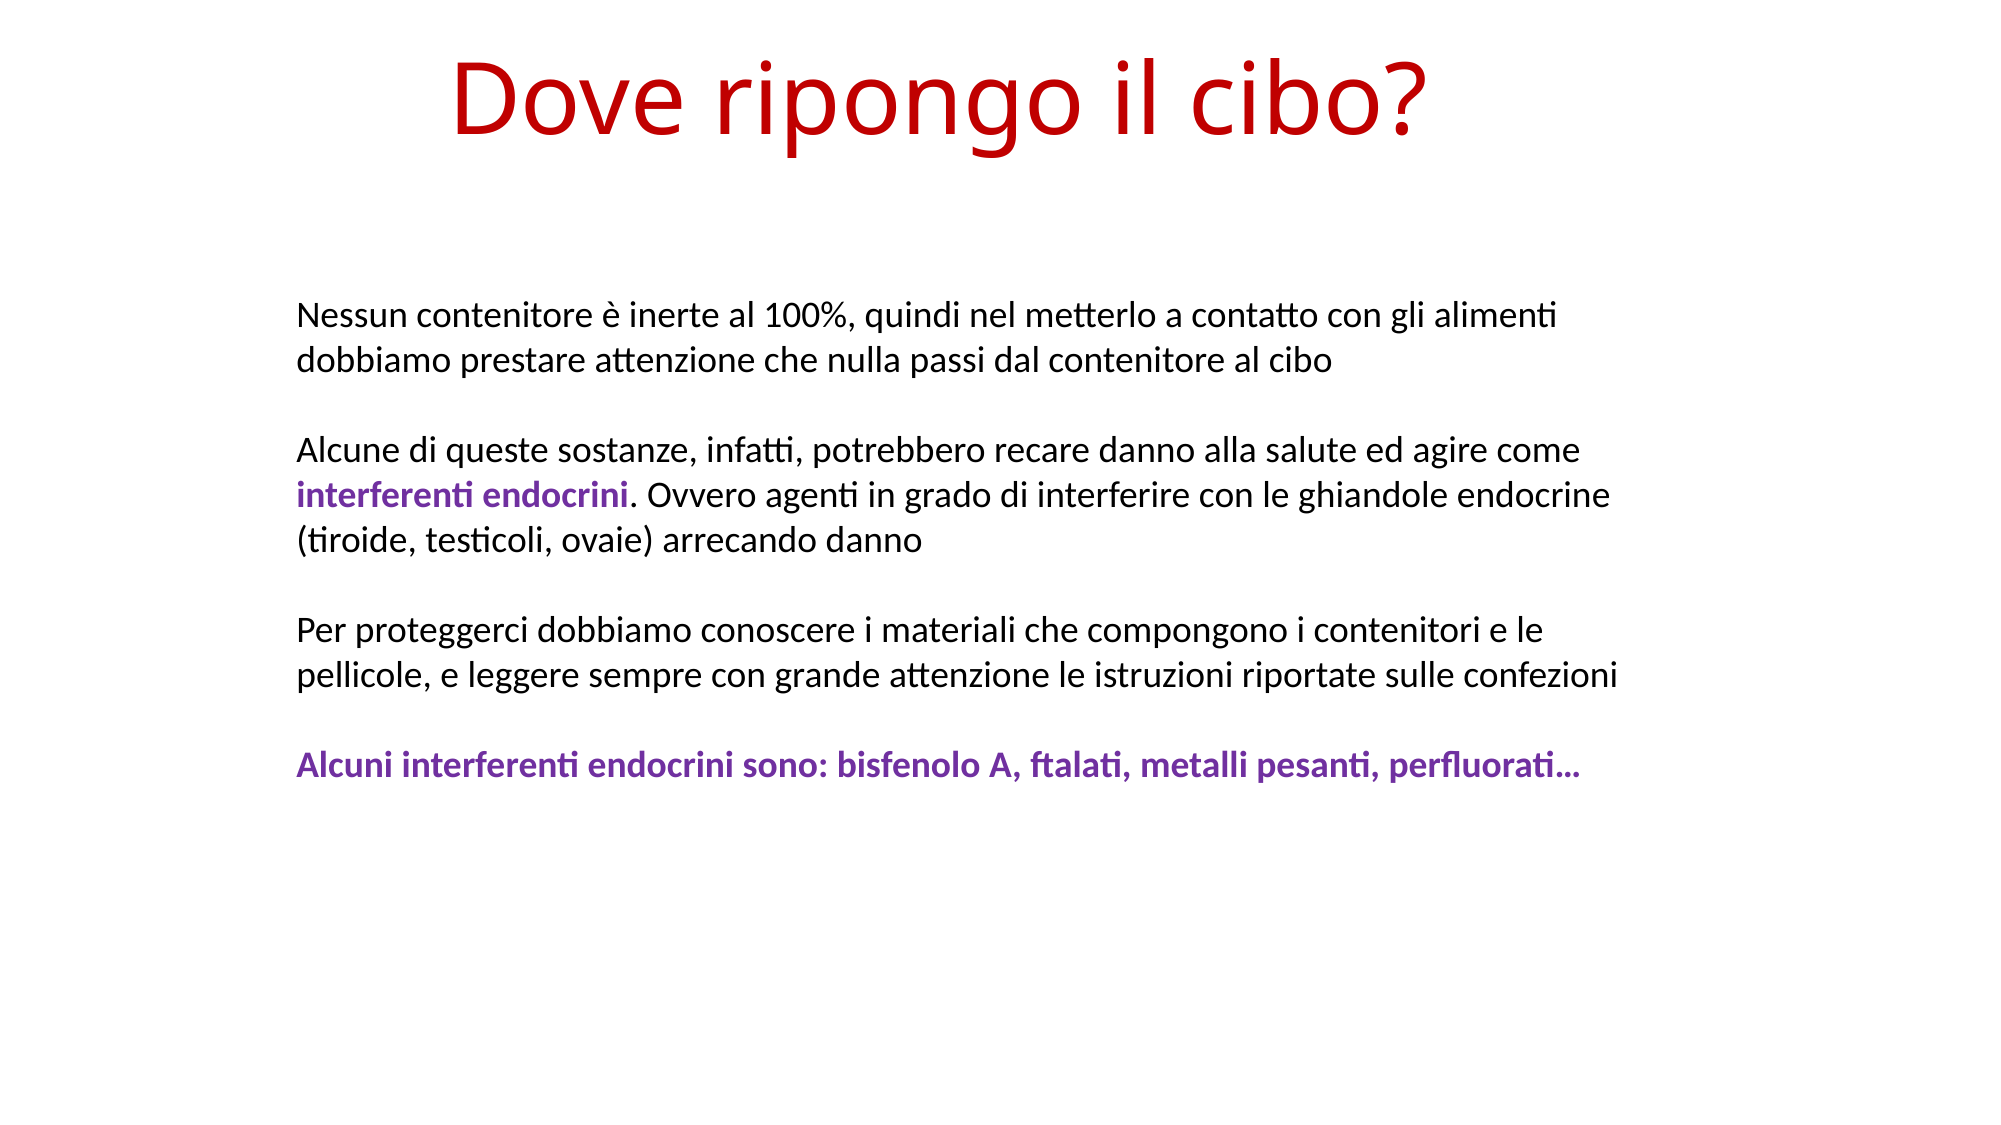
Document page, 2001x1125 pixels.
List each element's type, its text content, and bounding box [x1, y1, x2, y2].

text_box Nessun contenitore è inerte al 100%, quindi nel metterlo a contatto con gli alimenti dobbiamo prestare attenzione che nulla passi dal contenitore al cibo Alcune di queste sostanze, infatti, potrebbero recare danno alla salute ed agire come interferenti endocrini. Ovvero agenti in grado di interferire con le ghiandole endocrine (tiroide, testicoli, ovaie) arrecando danno Per proteggerci dobbiamo conoscere i materiali che compongono i contenitori e le pellicole, e leggere sempre con grande attenzione le istruzioni riportate sulle confezioni Alcuni interferenti endocrini sono: bisfenolo A, ftalati, metalli pesanti, perfluorati… [281, 282, 1650, 792]
text_box Dove ripongo il cibo? [433, 27, 1637, 162]
